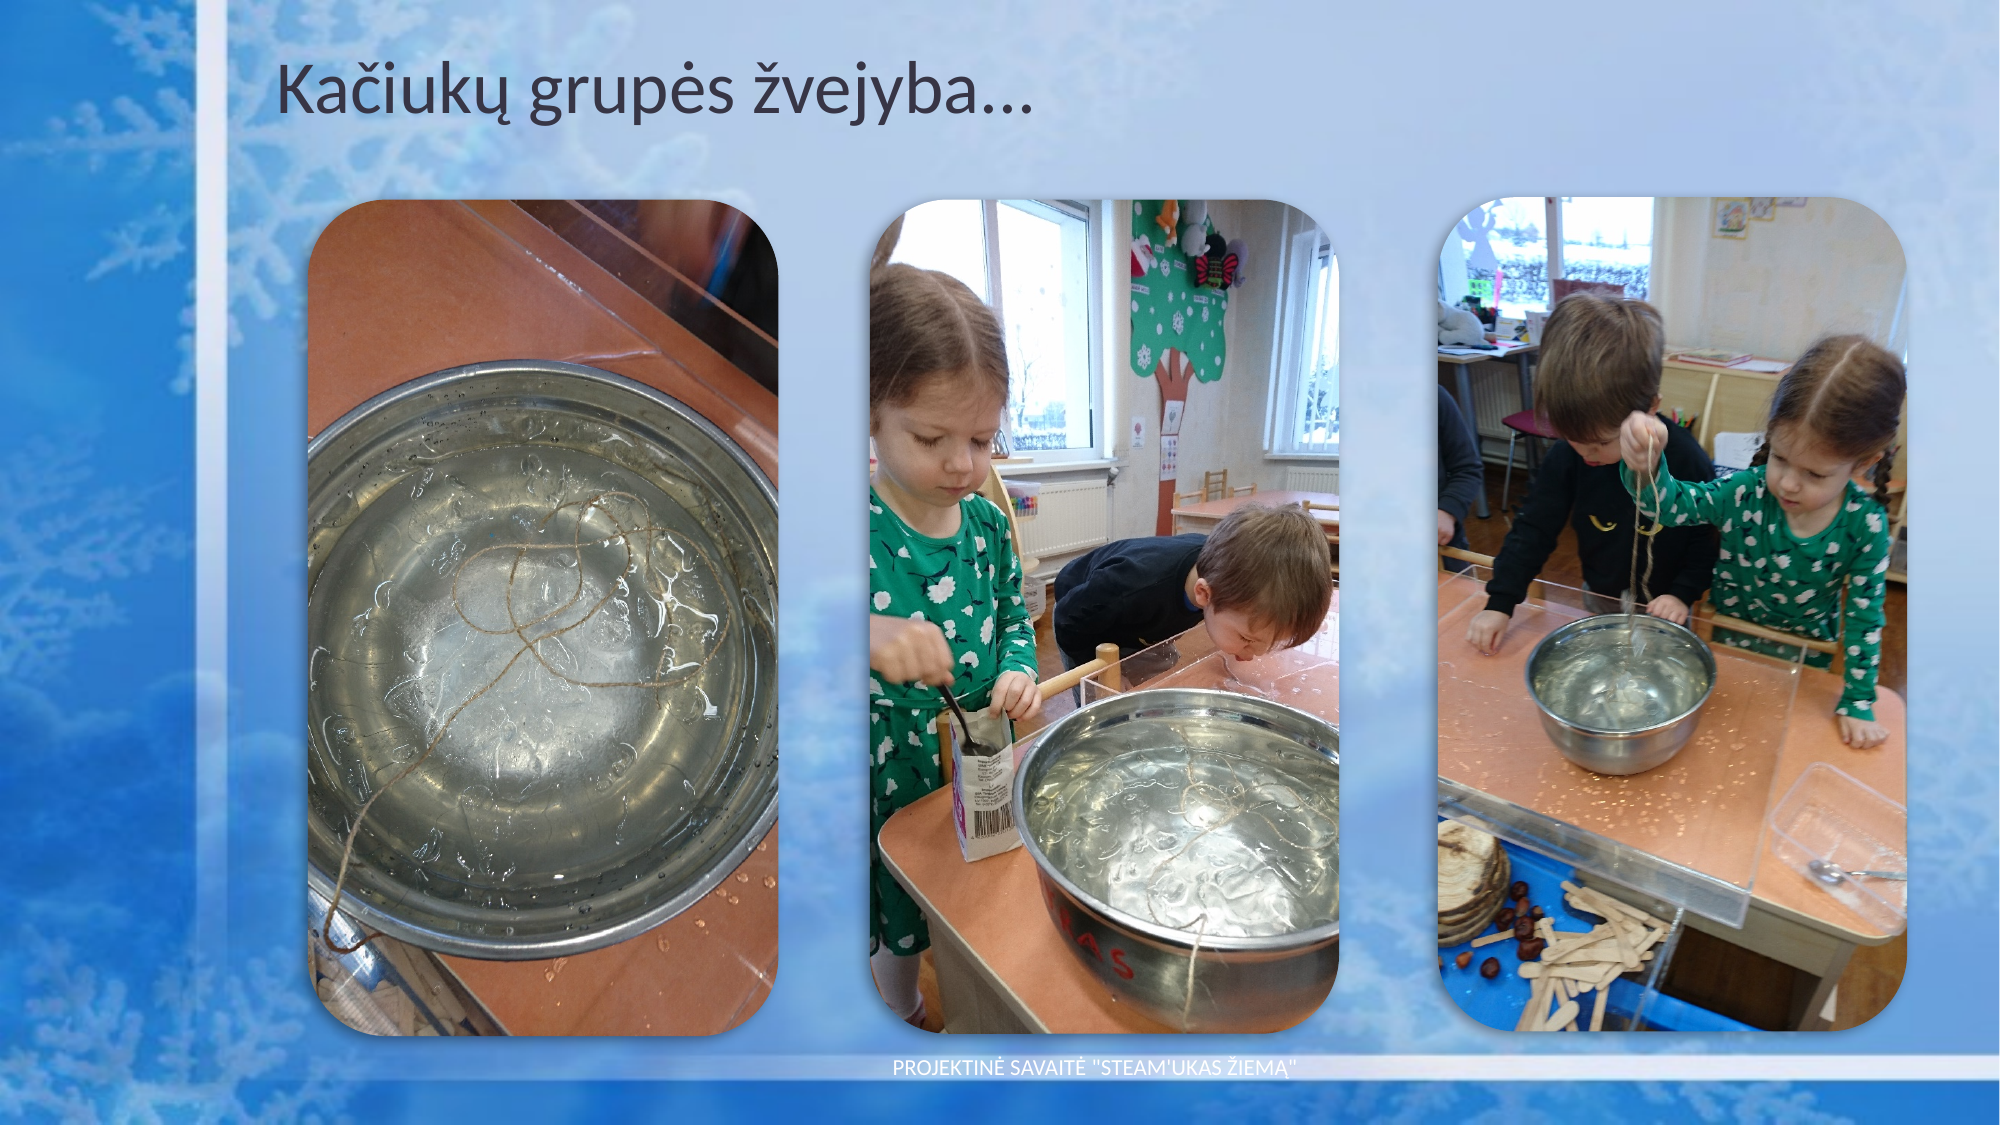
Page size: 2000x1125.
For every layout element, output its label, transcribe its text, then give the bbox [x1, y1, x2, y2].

title Kačiukų grupės žvejyba... [261, 29, 1867, 138]
picture [0, 0, 2000, 1125]
footer Projektinė savaitė "STEAM'ukas žiemą" [456, 1036, 1734, 1096]
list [124, 382, 962, 854]
